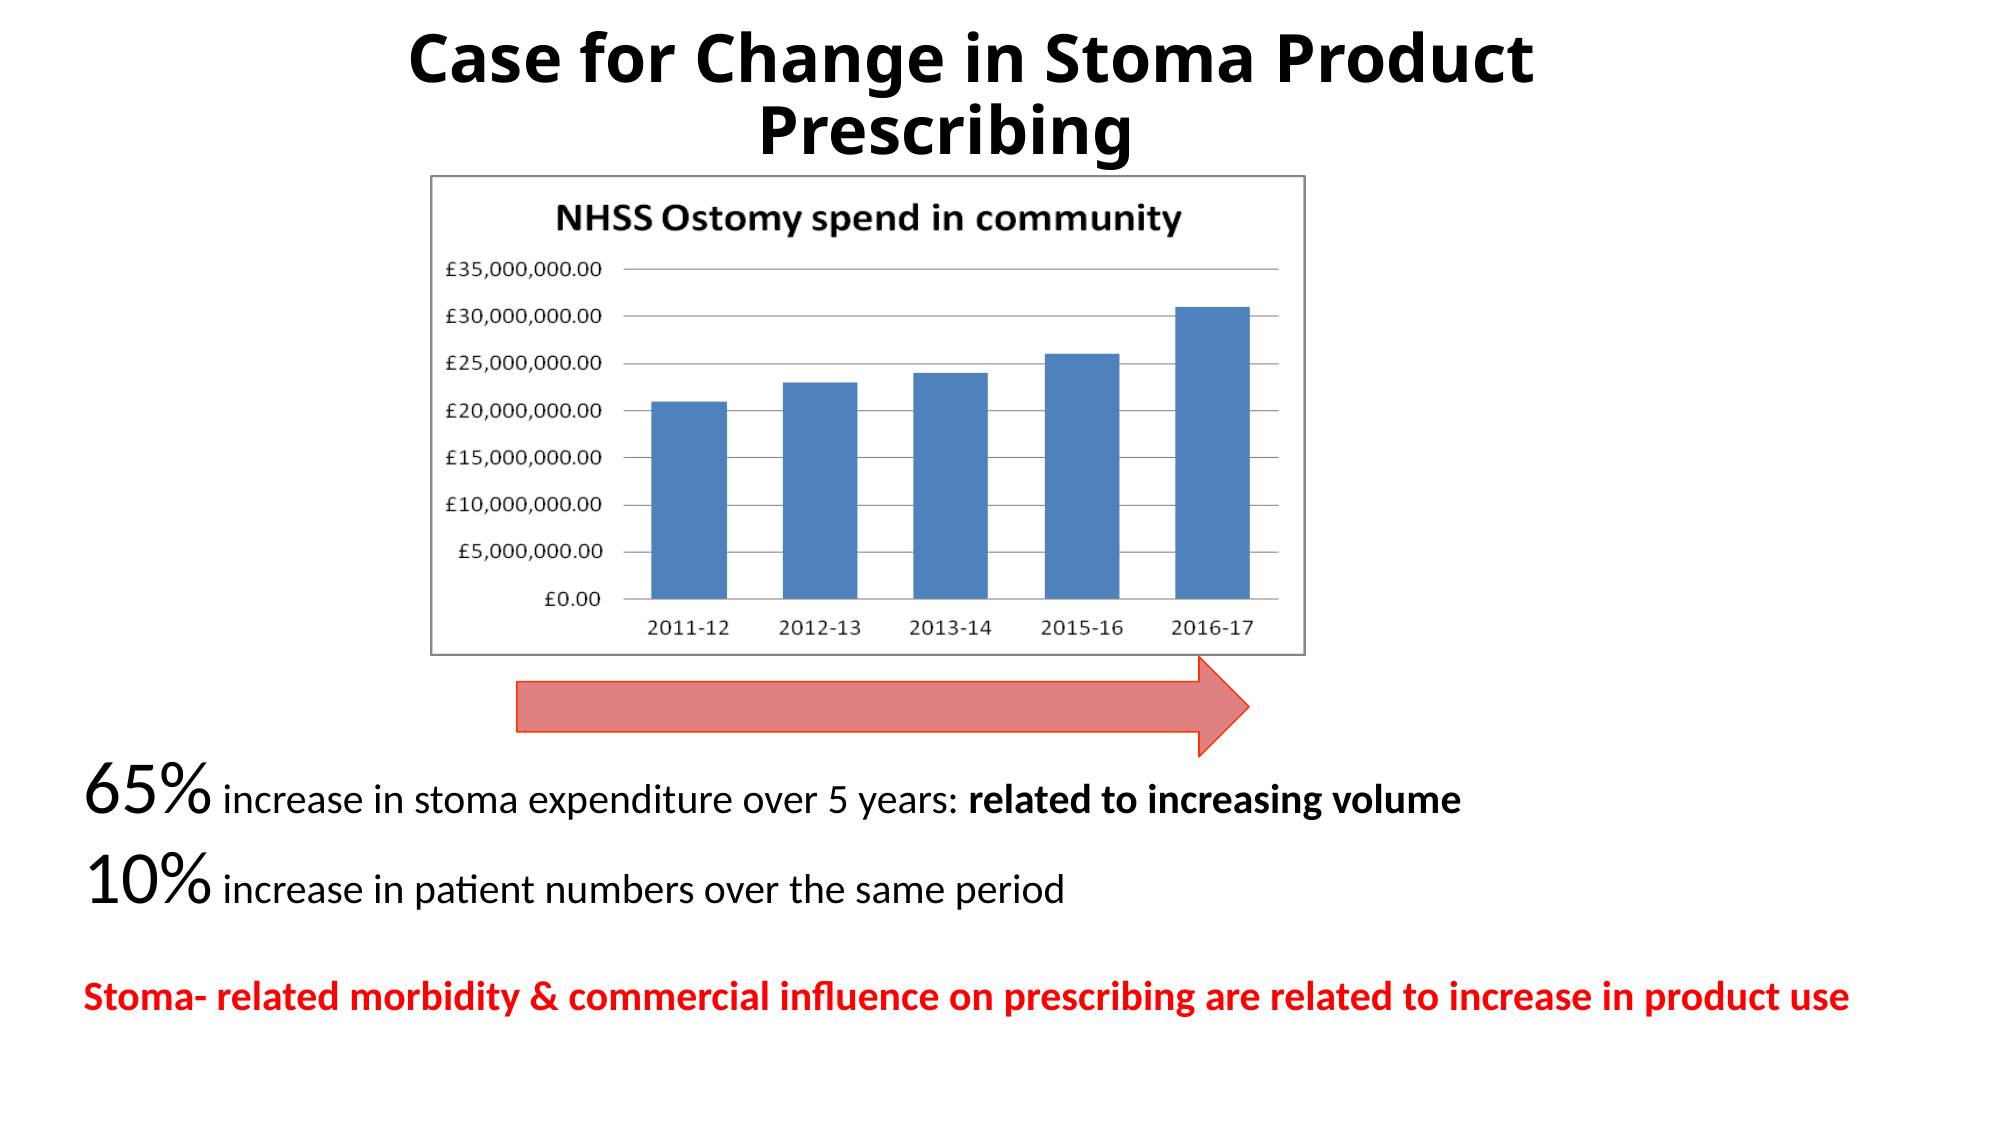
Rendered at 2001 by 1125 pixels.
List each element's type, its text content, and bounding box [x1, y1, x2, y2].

picture [429, 174, 1307, 657]
text_box [516, 657, 1250, 731]
title Case for Change in Stoma Product Prescribing [316, 43, 1628, 150]
text_box 65% increase in stoma expenditure over 5 years: related to increasing volume 10% increase in patient numbers over the same period Stoma- related morbidity & commercial influence on prescribing are related to increase in product use [69, 731, 1876, 1026]
